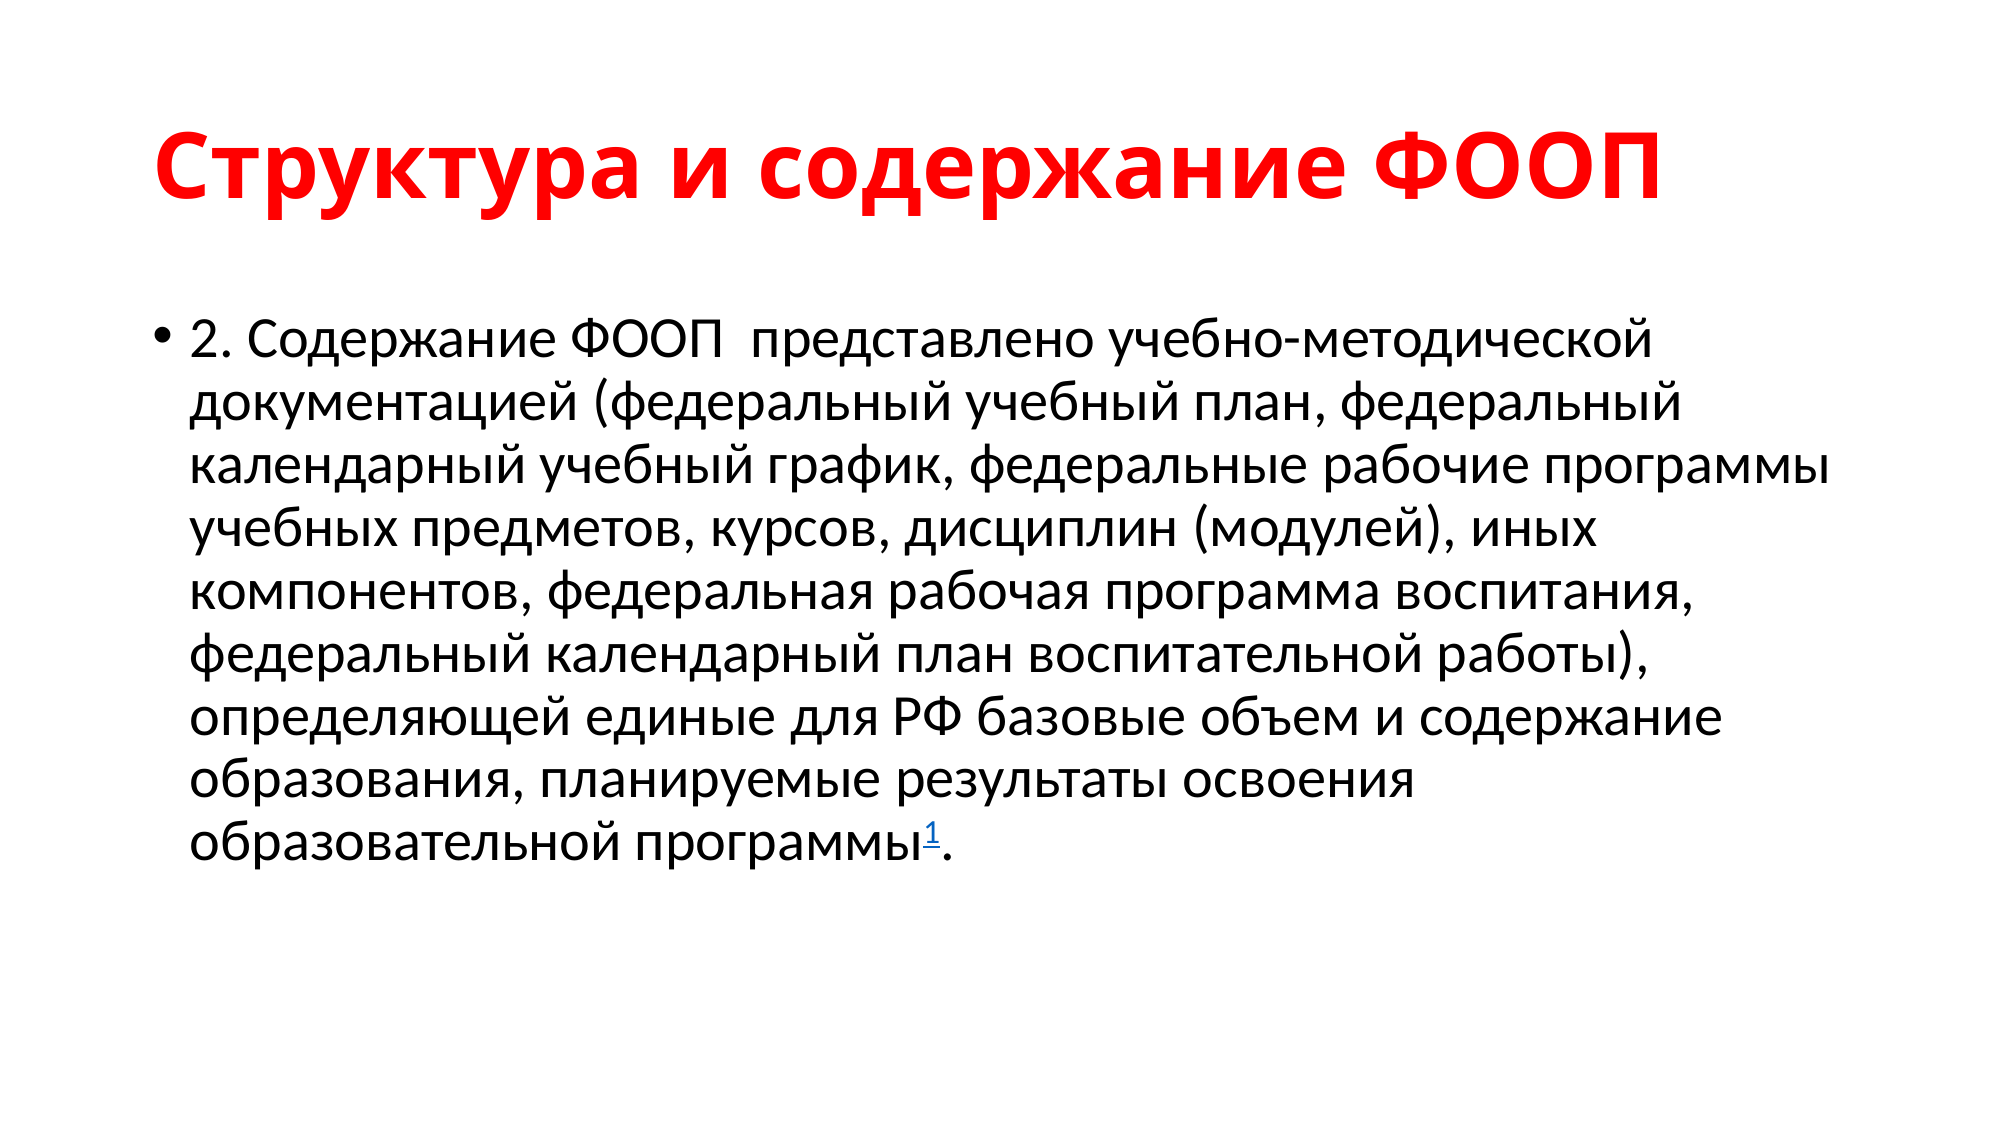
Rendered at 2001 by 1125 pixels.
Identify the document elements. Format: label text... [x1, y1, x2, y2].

title Структура и содержание ФООП [137, 59, 1863, 278]
list 2. Содержание ФООП представлено учебно-методической документацией (федеральный учебный план, федеральный календарный учебный график, федеральные рабочие программы учебных предметов, курсов, дисциплин (модулей), иных компонентов, федеральная рабочая программа воспитания, федеральный календарный план воспитательной работы), определяющей единые для РФ базовые объем и содержание образования, планируемые результаты освоения образовательной программы1. [137, 299, 1863, 1014]
